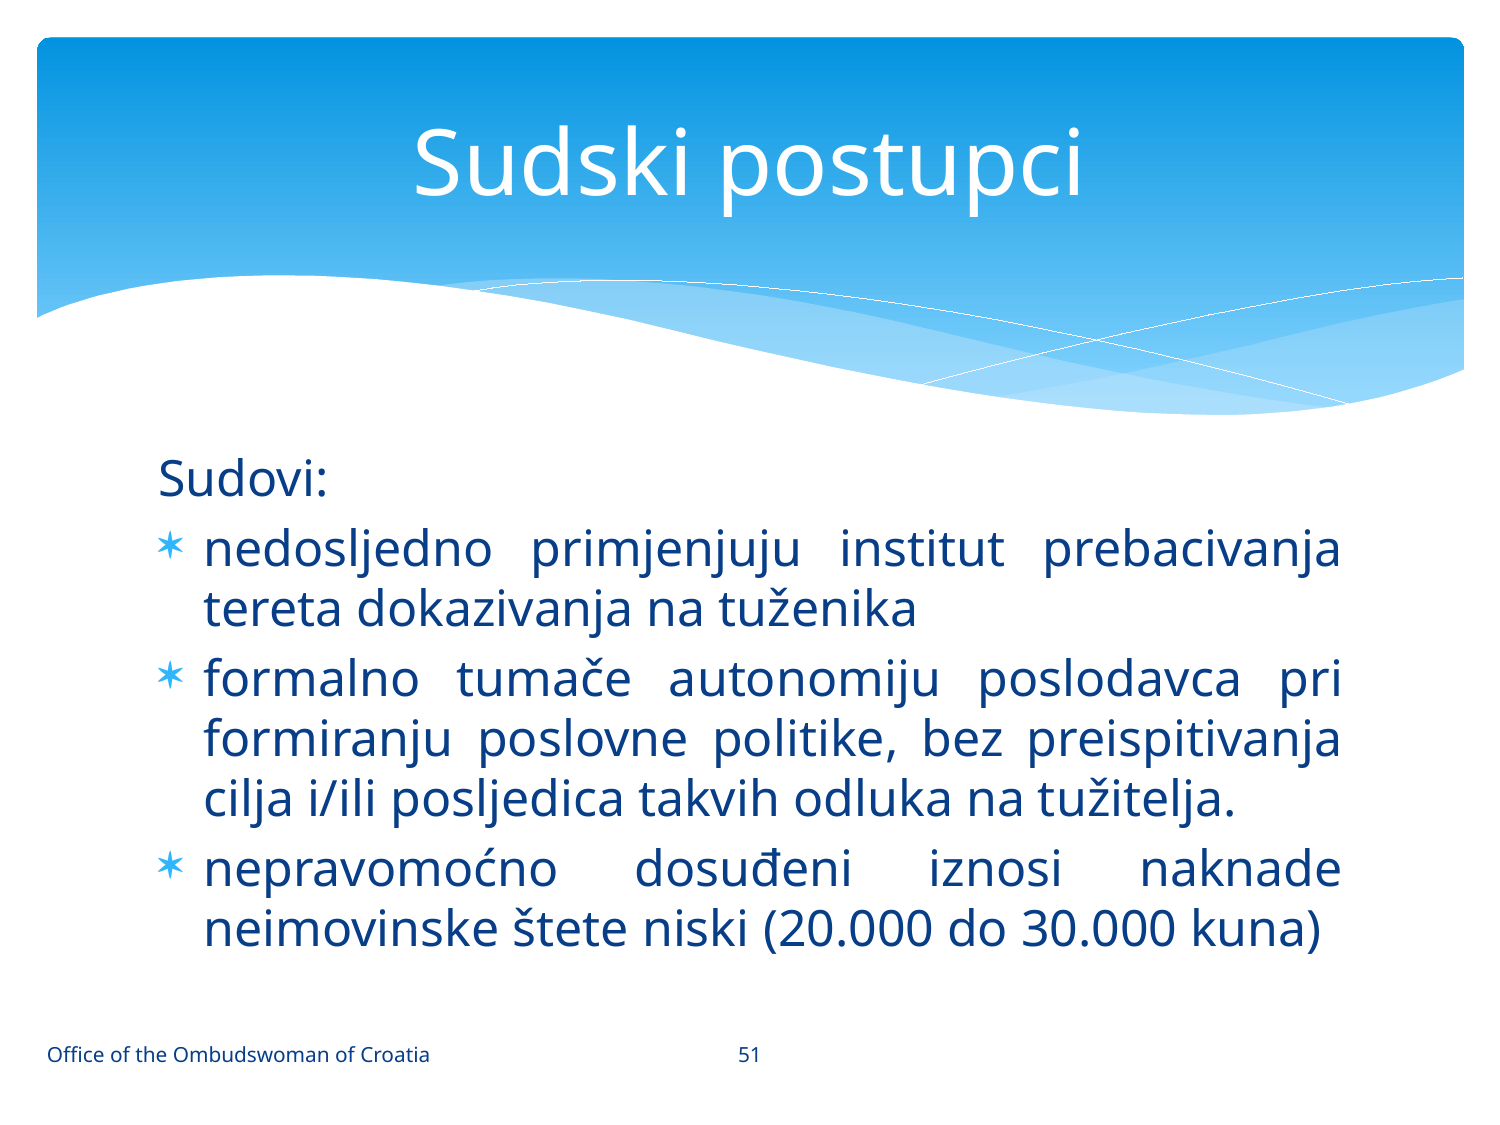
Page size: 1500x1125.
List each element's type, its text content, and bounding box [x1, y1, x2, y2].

slide_number 51 [654, 1025, 846, 1086]
footer Office of the Ombudswoman of Croatia [31, 1025, 653, 1086]
title Sudski postupci [75, 55, 1425, 261]
list Sudovi: nedosljedno primjenjuju institut prebacivanja tereta dokazivanja na tuženika formalno tumače autonomiju poslodavca pri formiranju poslovne politike, bez preispitivanja cilja i/ili posljedica takvih odluka na tužitelja. nepravomoćno dosuđeni iznosi naknade neimovinske štete niski (20.000 do 30.000 kuna) [143, 438, 1359, 1005]
